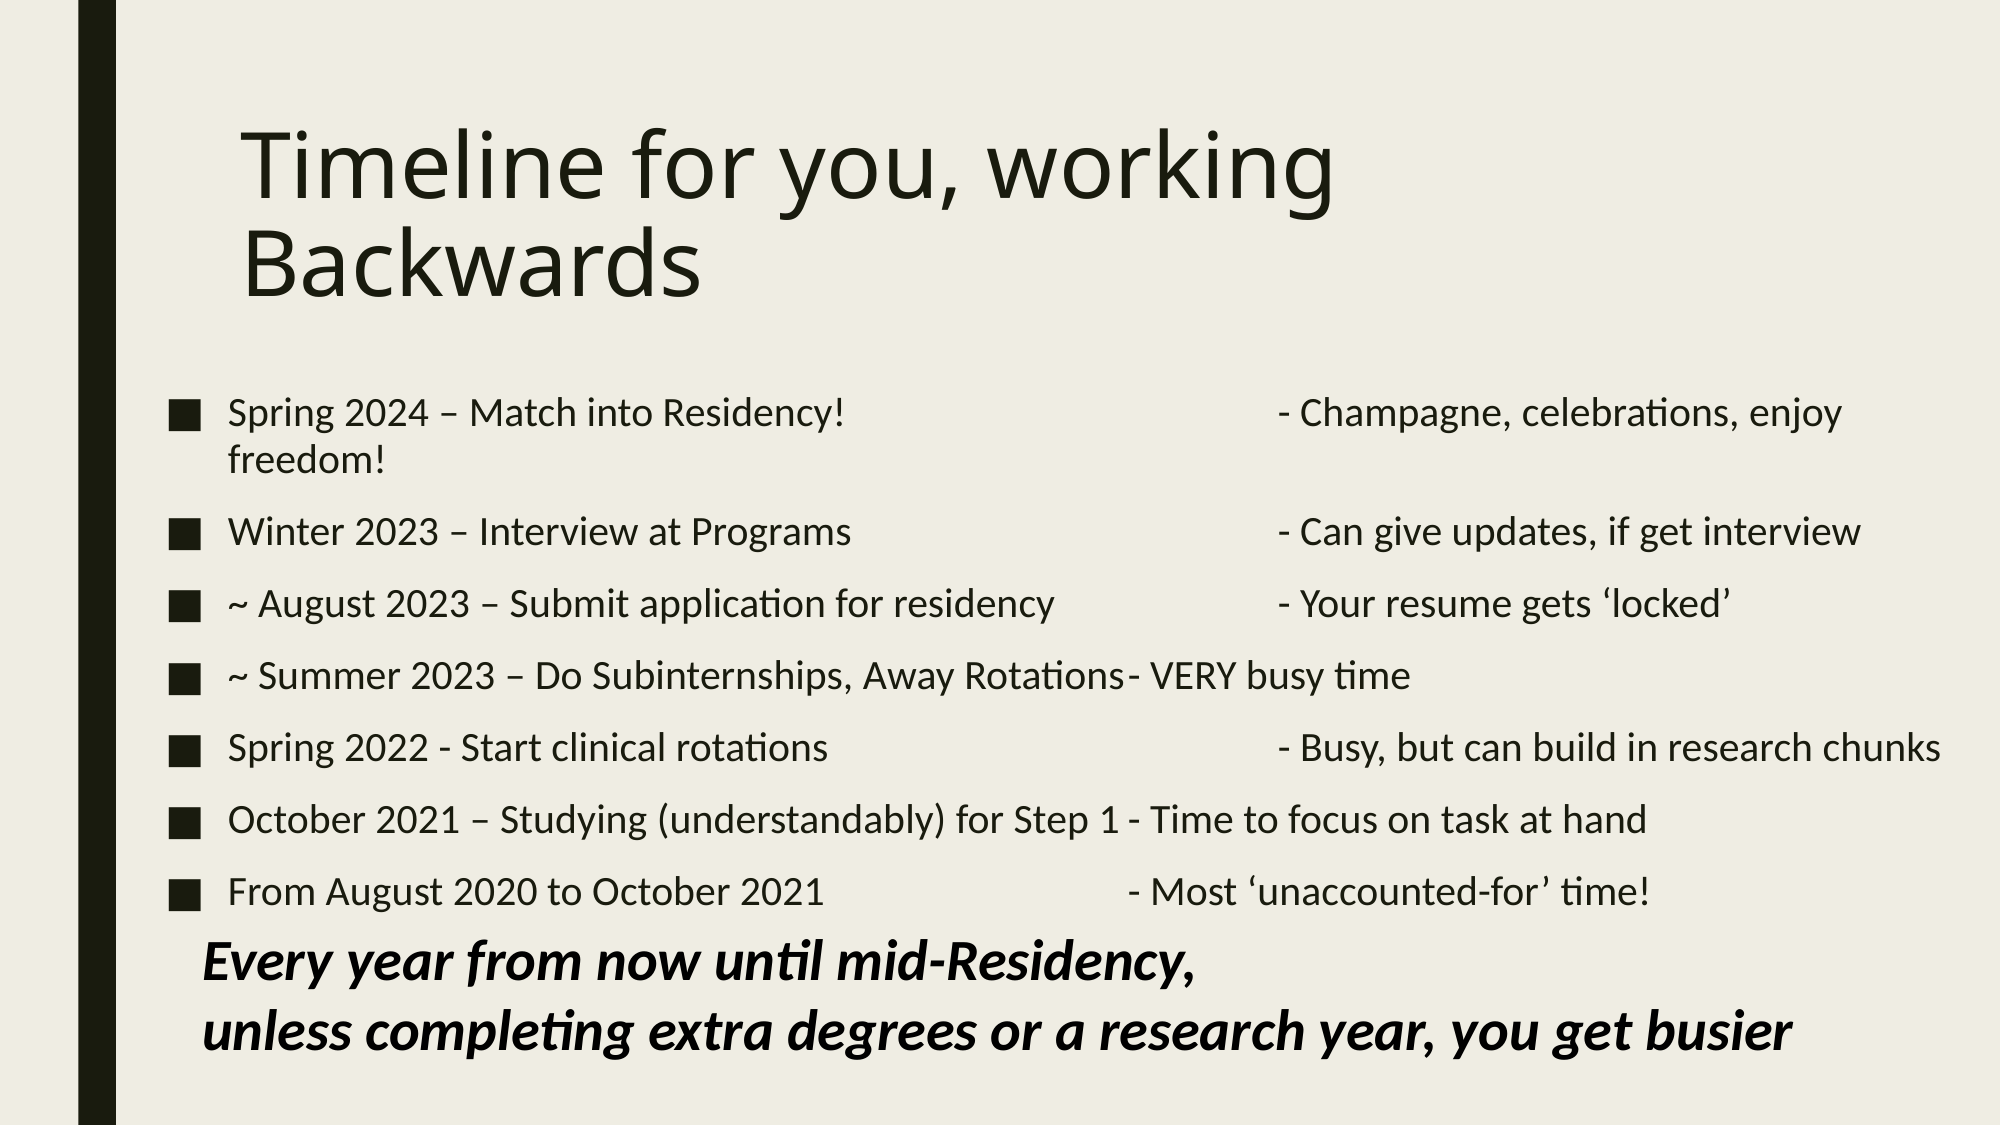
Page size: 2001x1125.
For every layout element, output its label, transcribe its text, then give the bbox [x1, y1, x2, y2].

text_box Every year from now until mid-Residency, unless completing extra degrees or a research year, you get busier [187, 914, 1963, 1070]
title Timeline for you, working Backwards [225, 112, 1800, 357]
list Spring 2024 – Match into Residency! - Champagne, celebrations, enjoy freedom! Winter 2023 – Interview at Programs - Can give updates, if get interview ~ August 2023 – Submit application for residency - Your resume gets ‘locked’ ~ Summer 2023 – Do Subinternships, Away Rotations - VERY busy time Spring 2022 - Start clinical rotations - Busy, but can build in research chunks October 2021 – Studying (understandably) for Step 1 - Time to focus on task at hand From August 2020 to October 2021 - Most ‘unaccounted-for’ time! [150, 380, 2000, 969]
